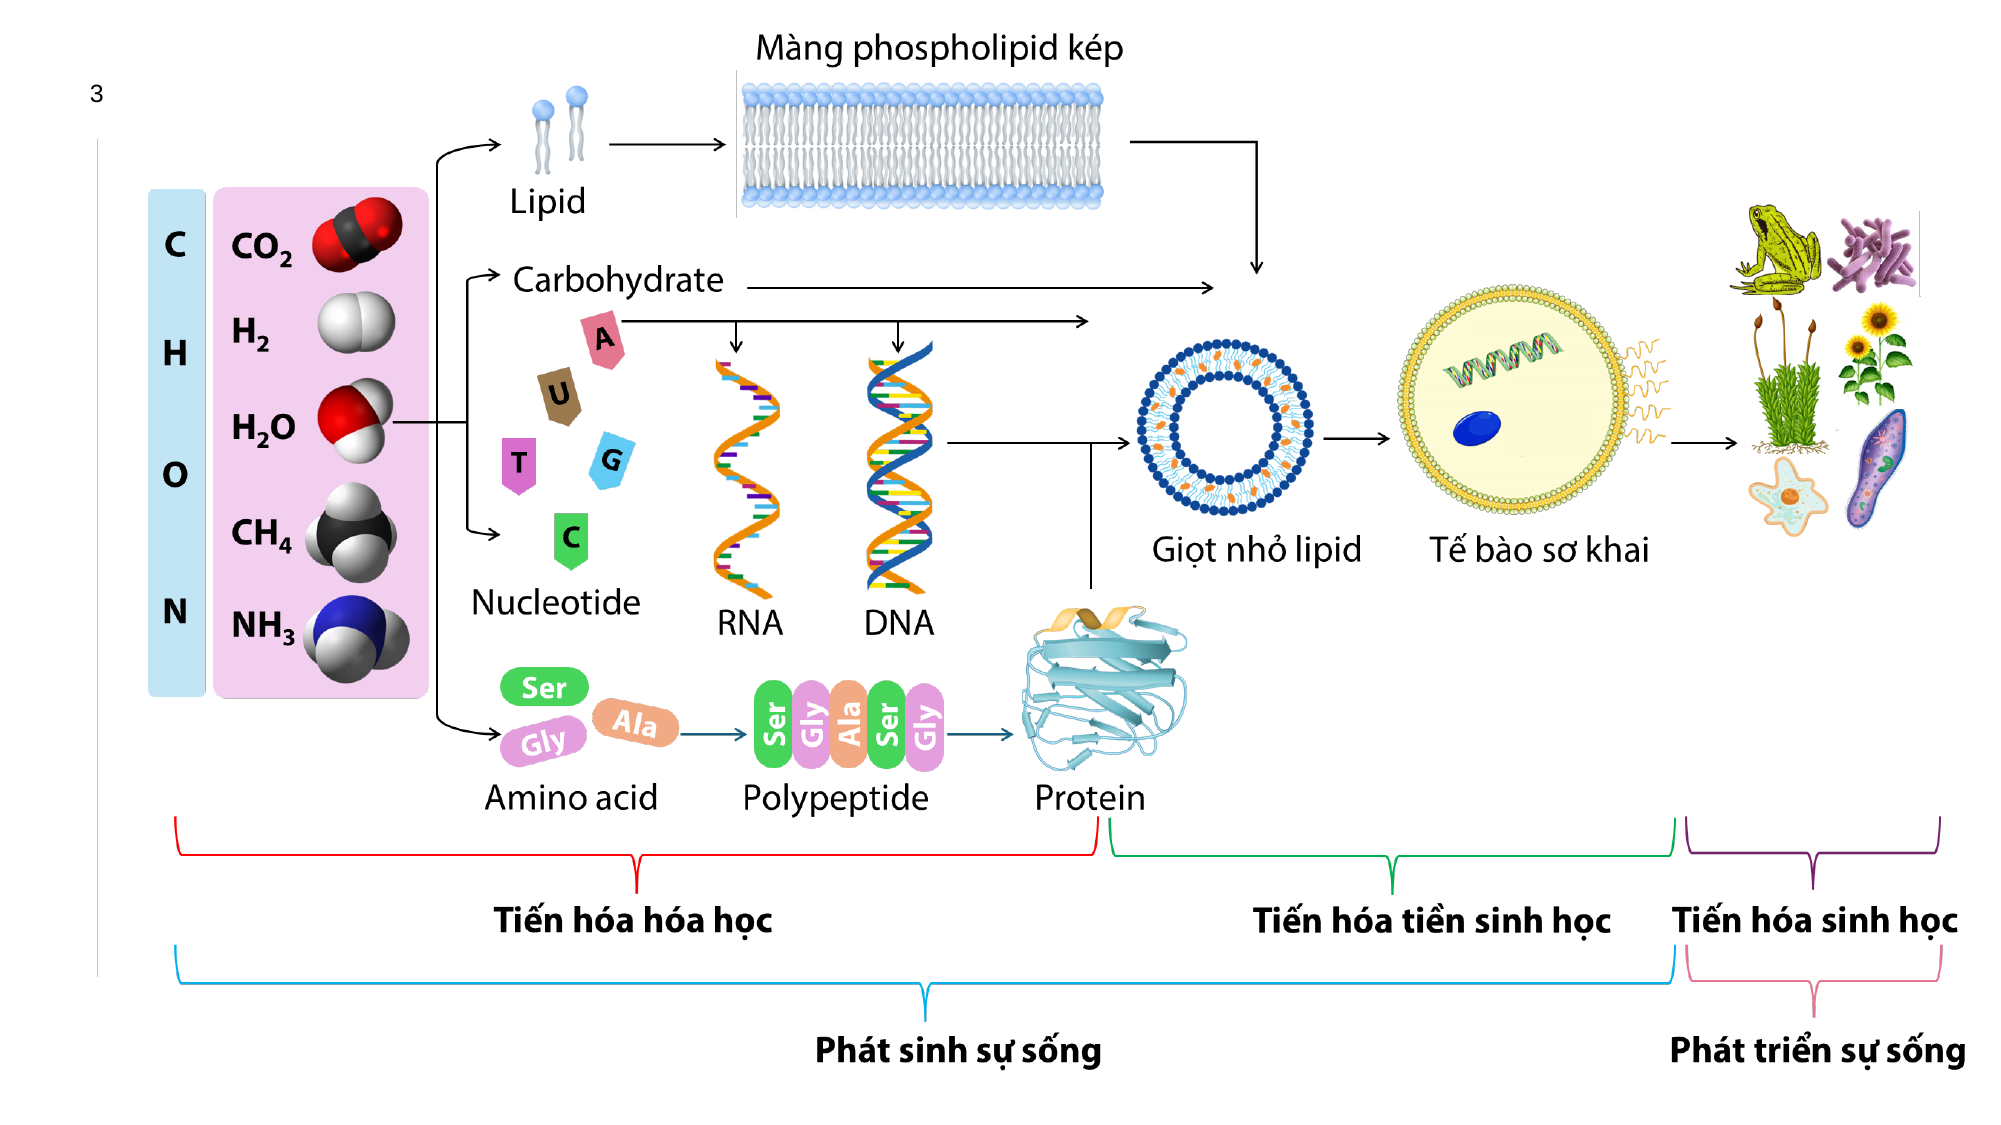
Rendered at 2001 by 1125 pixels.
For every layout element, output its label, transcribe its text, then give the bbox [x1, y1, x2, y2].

slide_number 3 [53, 67, 139, 119]
picture [139, 13, 1989, 1095]
